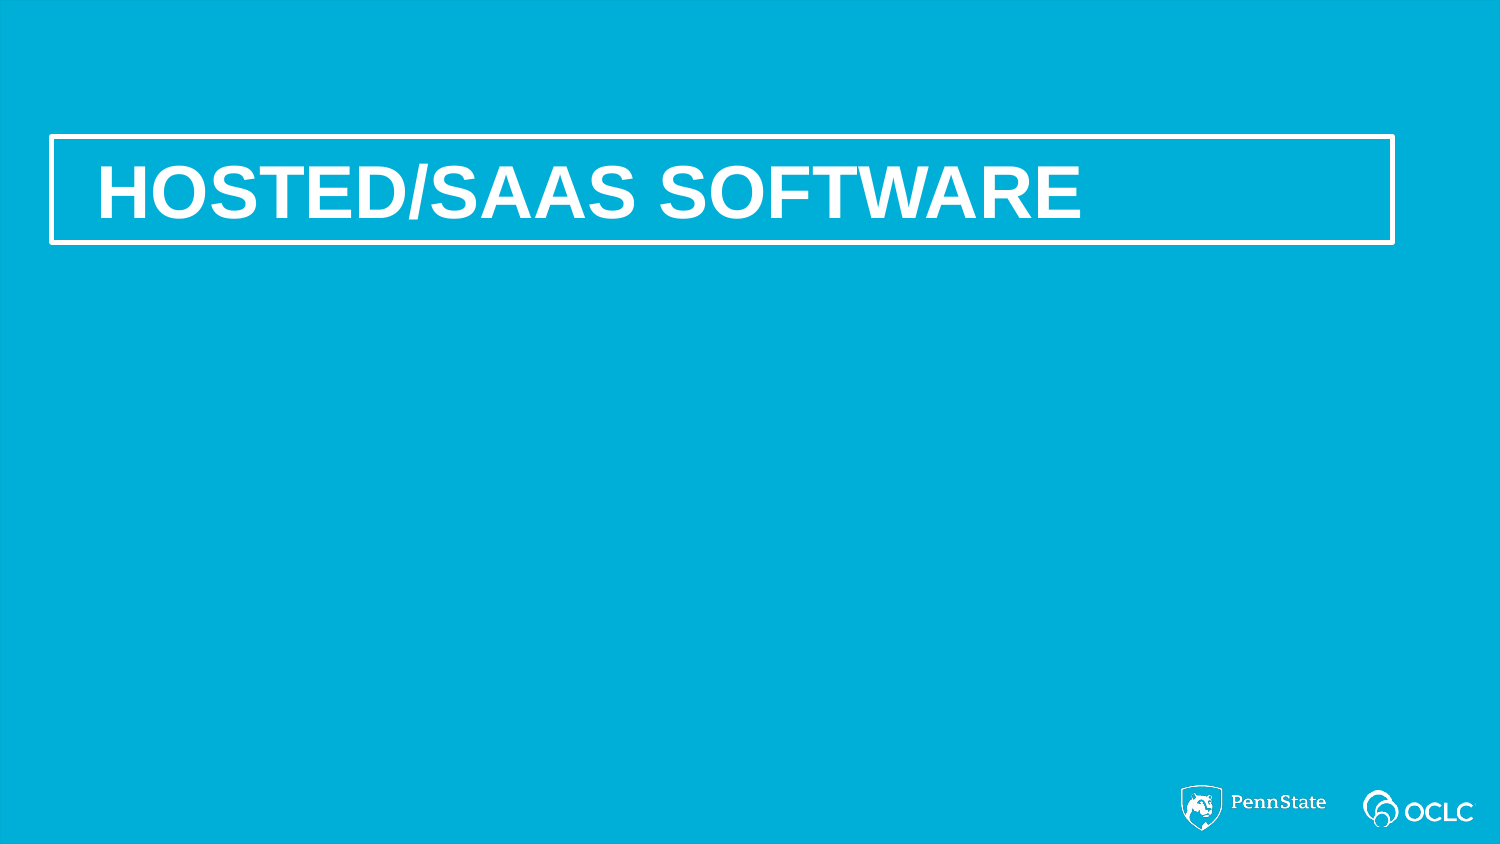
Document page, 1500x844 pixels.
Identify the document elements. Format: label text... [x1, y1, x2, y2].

picture [1255, 799, 1262, 808]
list Hosted/SaaS Software [49, 134, 1395, 245]
picture [1293, 798, 1297, 808]
picture [1185, 796, 1212, 819]
picture [1310, 797, 1315, 806]
picture [1233, 796, 1237, 808]
